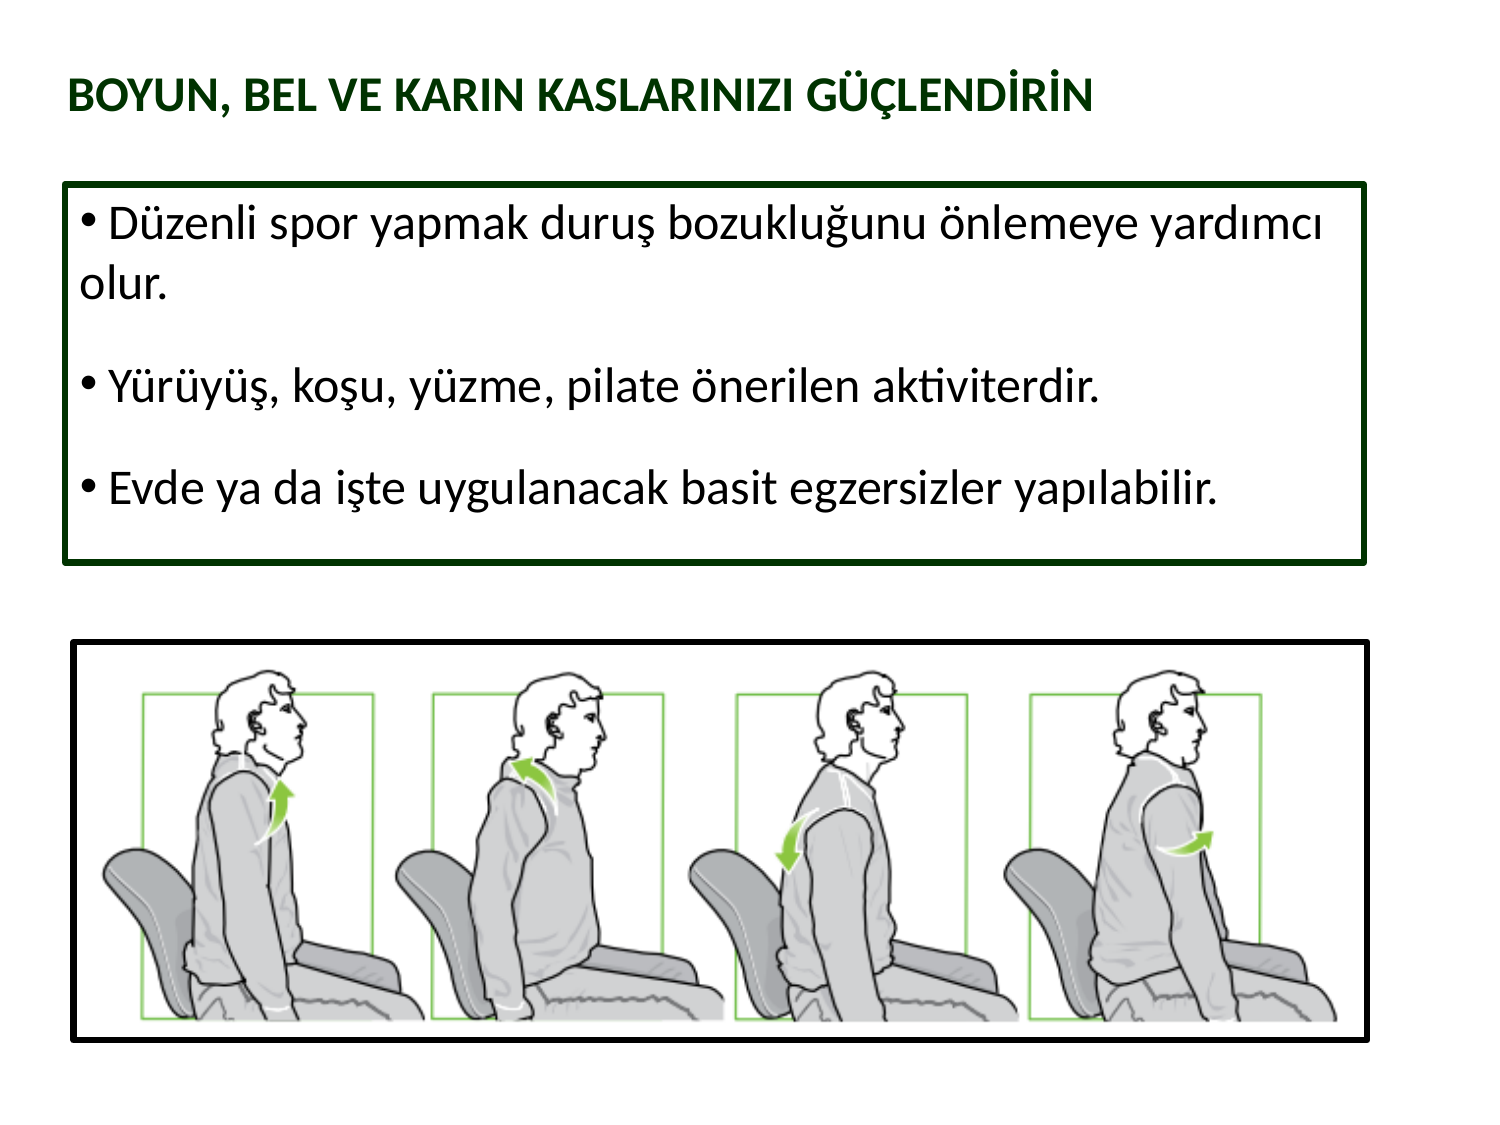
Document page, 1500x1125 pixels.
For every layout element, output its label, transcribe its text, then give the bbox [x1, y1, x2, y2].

text_box BOYUN, BEL VE KARIN KASLARINIZI GÜÇLENDİRİN [53, 54, 1258, 130]
text_box Düzenli spor yapmak duruş bozukluğunu önlemeye yardımcı olur. Yürüyüş, koşu, yüzme, pilate önerilen aktiviterdir. Evde ya da işte uygulanacak basit egzersizler yapılabilir. [64, 184, 1365, 563]
picture [76, 644, 1365, 1038]
